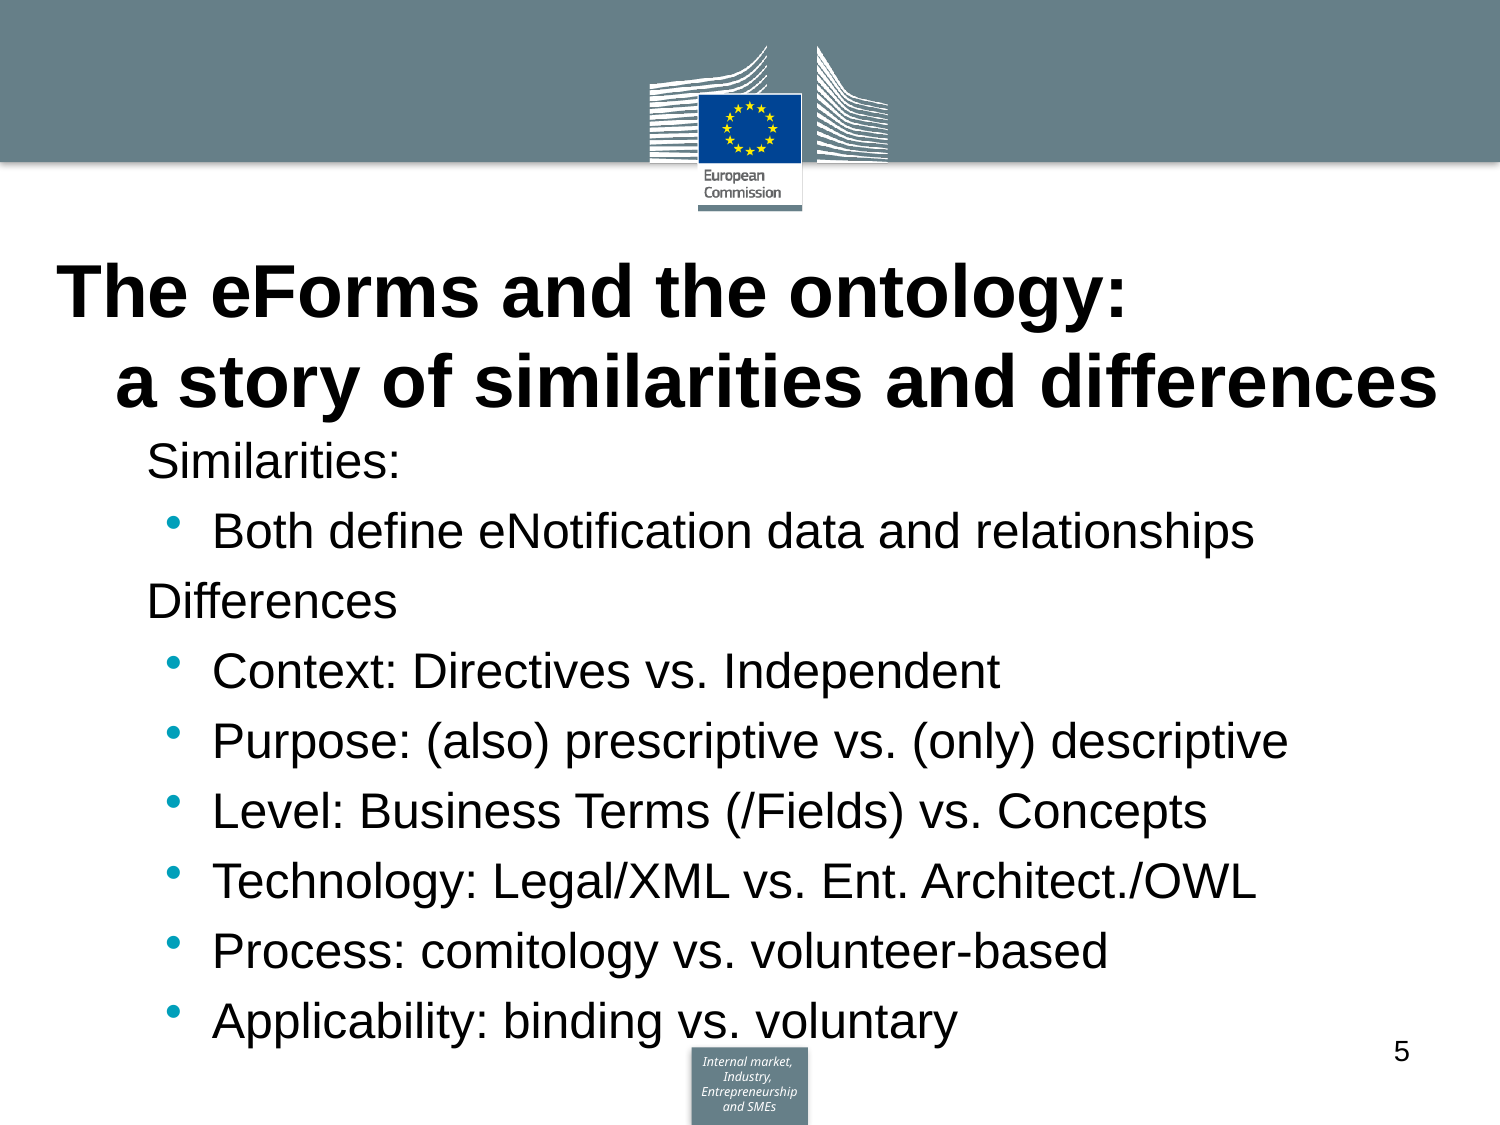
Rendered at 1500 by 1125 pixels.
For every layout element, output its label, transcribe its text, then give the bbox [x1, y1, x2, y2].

title The eForms and the ontology: a story of similarities and differences [41, 255, 1459, 410]
picture [611, 45, 888, 255]
list Similarities: Both define eNotification data and relationships Differences Context: Directives vs. Independent Purpose: (also) prescriptive vs. (only) descriptive Level: Business Terms (/Fields) vs. Concepts Technology: Legal/XML vs. Ent. Architect./OWL Process: comitology vs. volunteer-based Applicability: binding vs. voluntary [74, 420, 1426, 1018]
slide_number 5 [1074, 1024, 1426, 1103]
